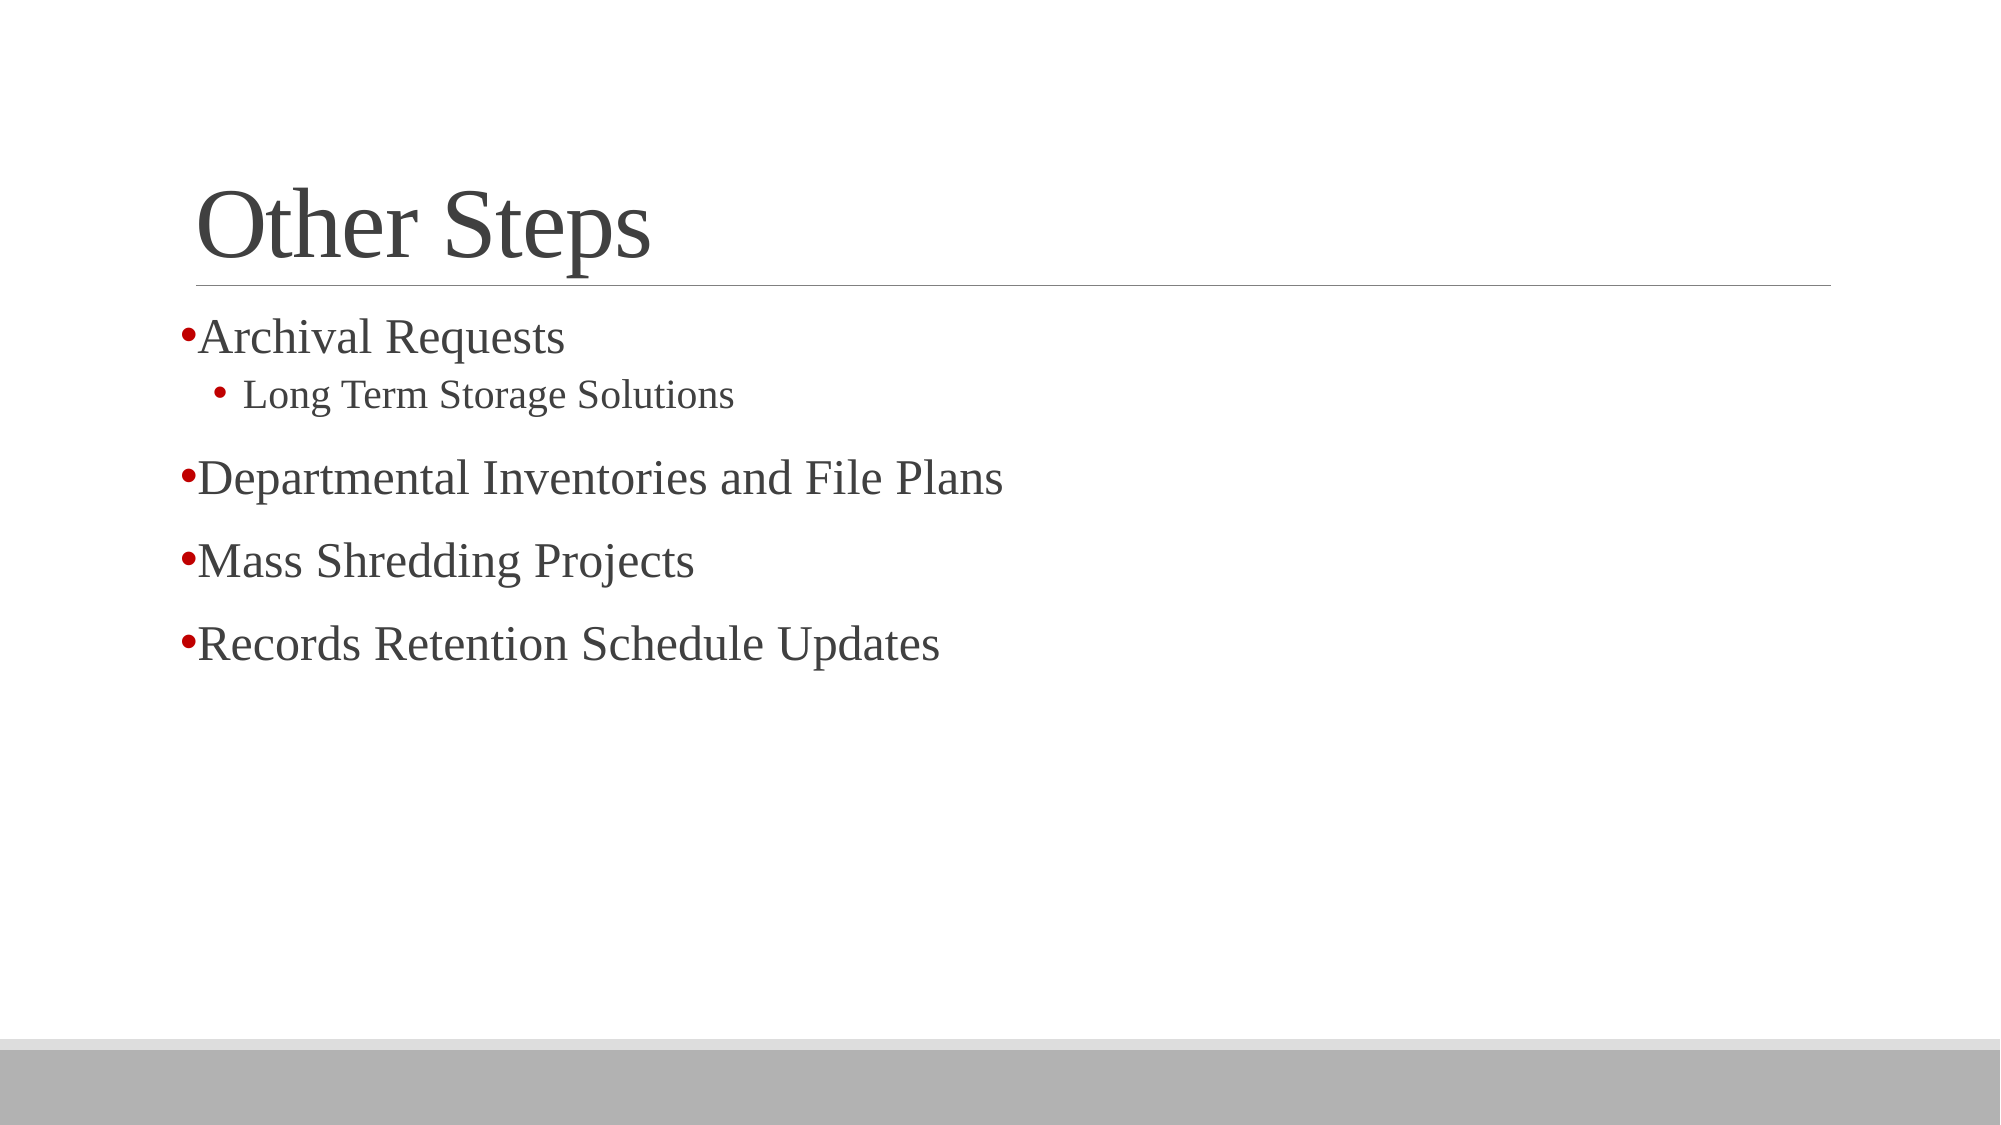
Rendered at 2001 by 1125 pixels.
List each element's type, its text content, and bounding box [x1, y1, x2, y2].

title Other Steps [180, 47, 1830, 285]
list Archival Requests Long Term Storage Solutions Departmental Inventories and File Plans Mass Shredding Projects Records Retention Schedule Updates [180, 302, 1830, 963]
